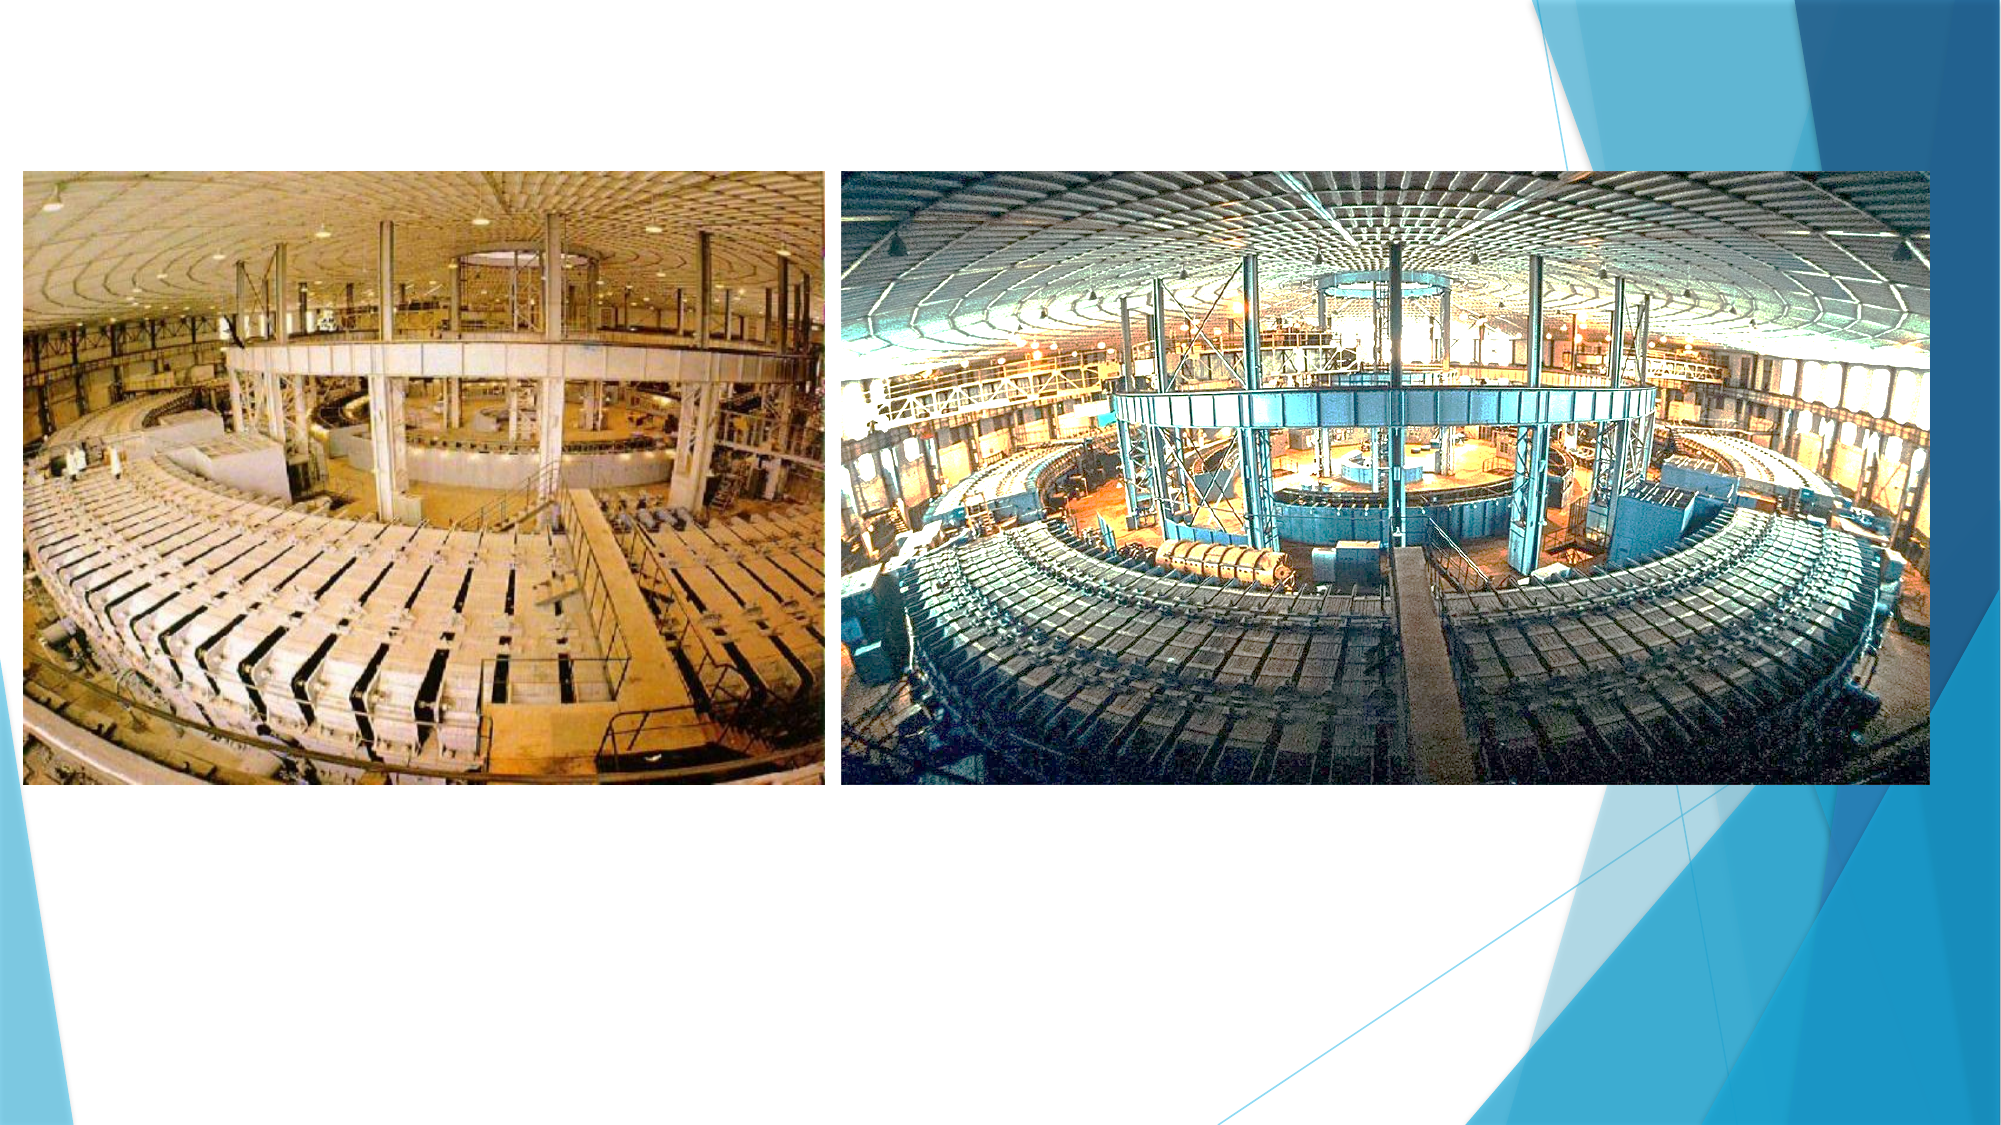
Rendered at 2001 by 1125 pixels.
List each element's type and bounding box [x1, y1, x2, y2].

picture [23, 171, 825, 786]
picture [852, 626, 861, 635]
picture [841, 171, 1931, 786]
picture [841, 622, 852, 634]
picture [841, 608, 854, 615]
